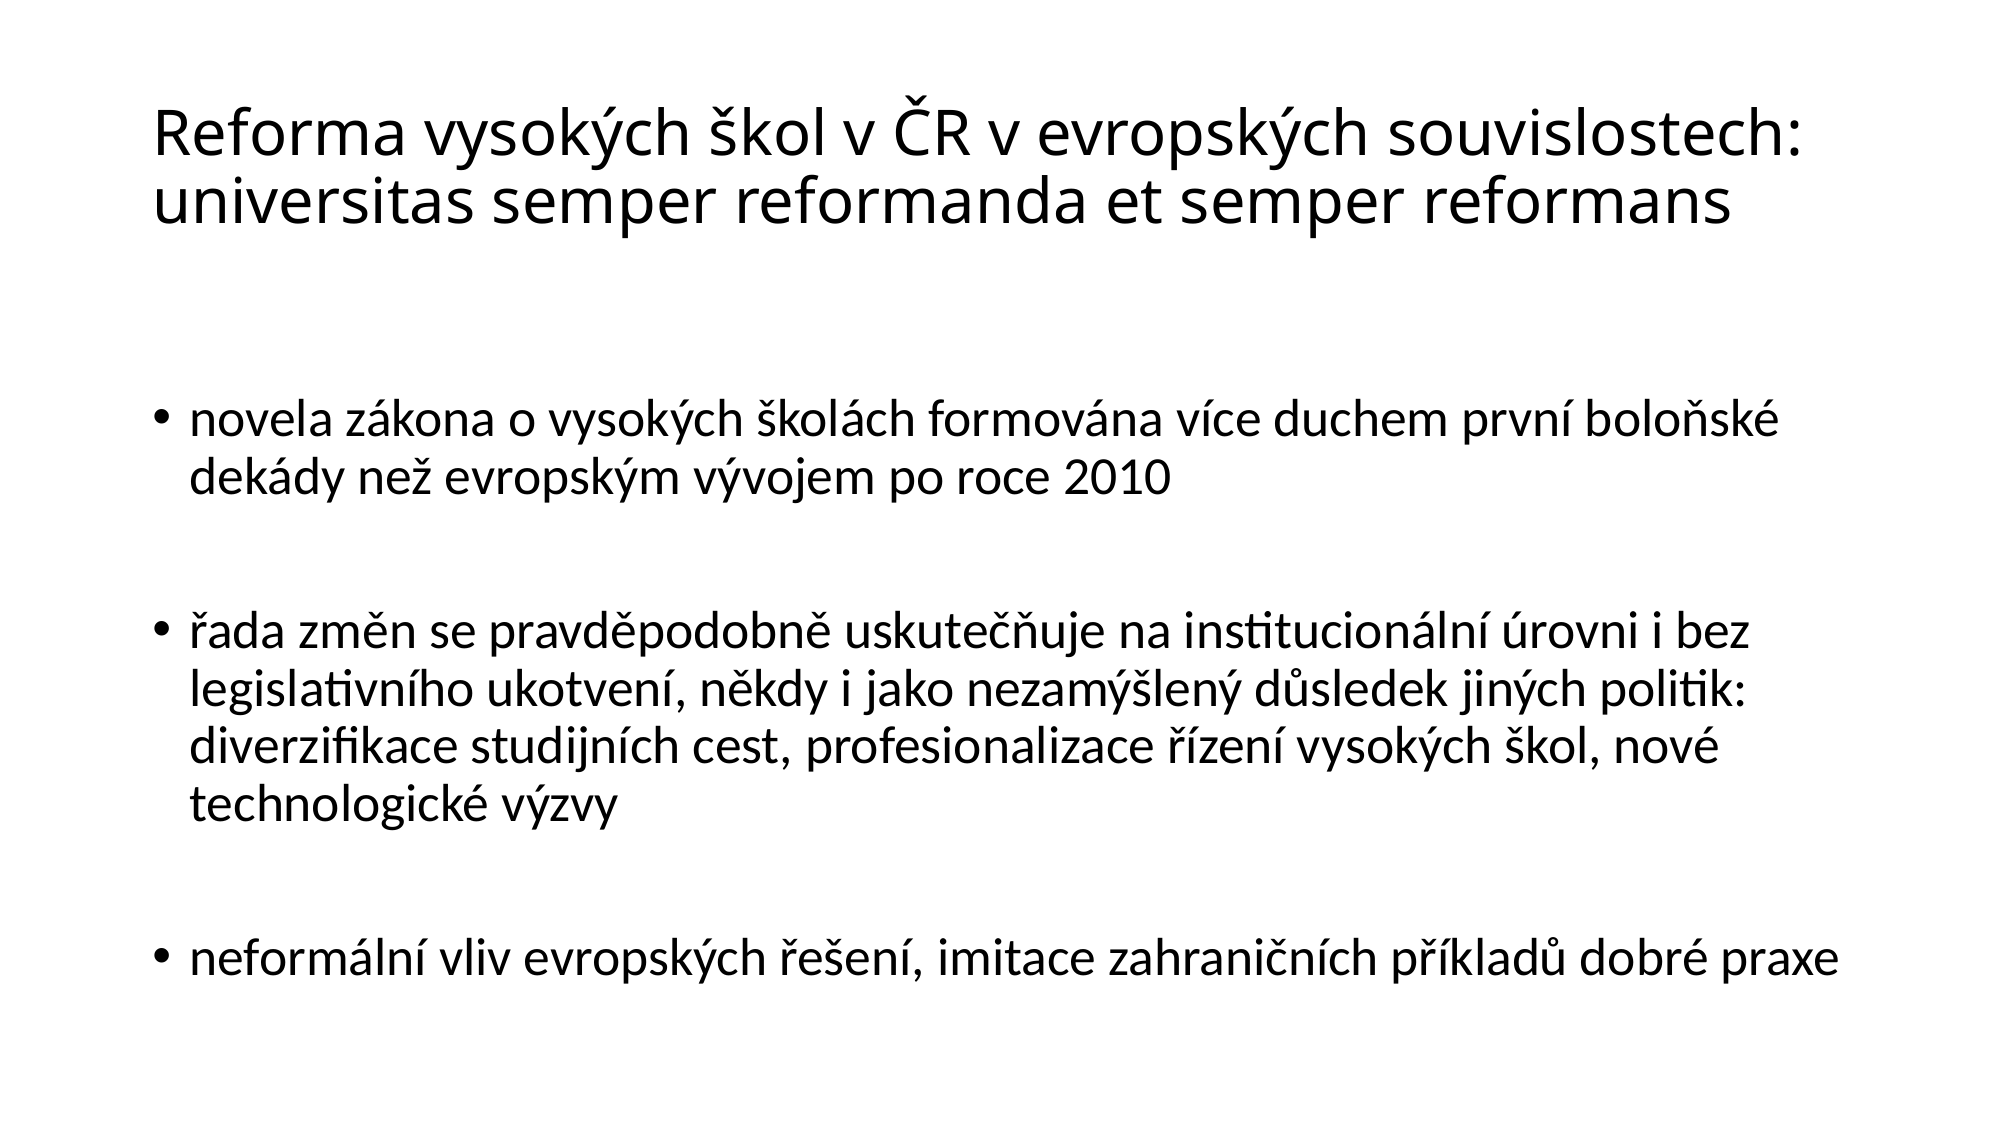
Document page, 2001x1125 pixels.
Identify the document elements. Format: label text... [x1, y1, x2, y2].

list novela zákona o vysokých školách formována více duchem první boloňské dekády než evropským vývojem po roce 2010 řada změn se pravděpodobně uskutečňuje na institucionální úrovni i bez legislativního ukotvení, někdy i jako nezamýšlený důsledek jiných politik: diverzifikace studijních cest, profesionalizace řízení vysokých škol, nové technologické výzvy neformální vliv evropských řešení, imitace zahraničních příkladů dobré praxe [137, 299, 1863, 1014]
title Reforma vysokých škol v ČR v evropských souvislostech: universitas semper reformanda et semper reformans [137, 59, 1863, 278]
